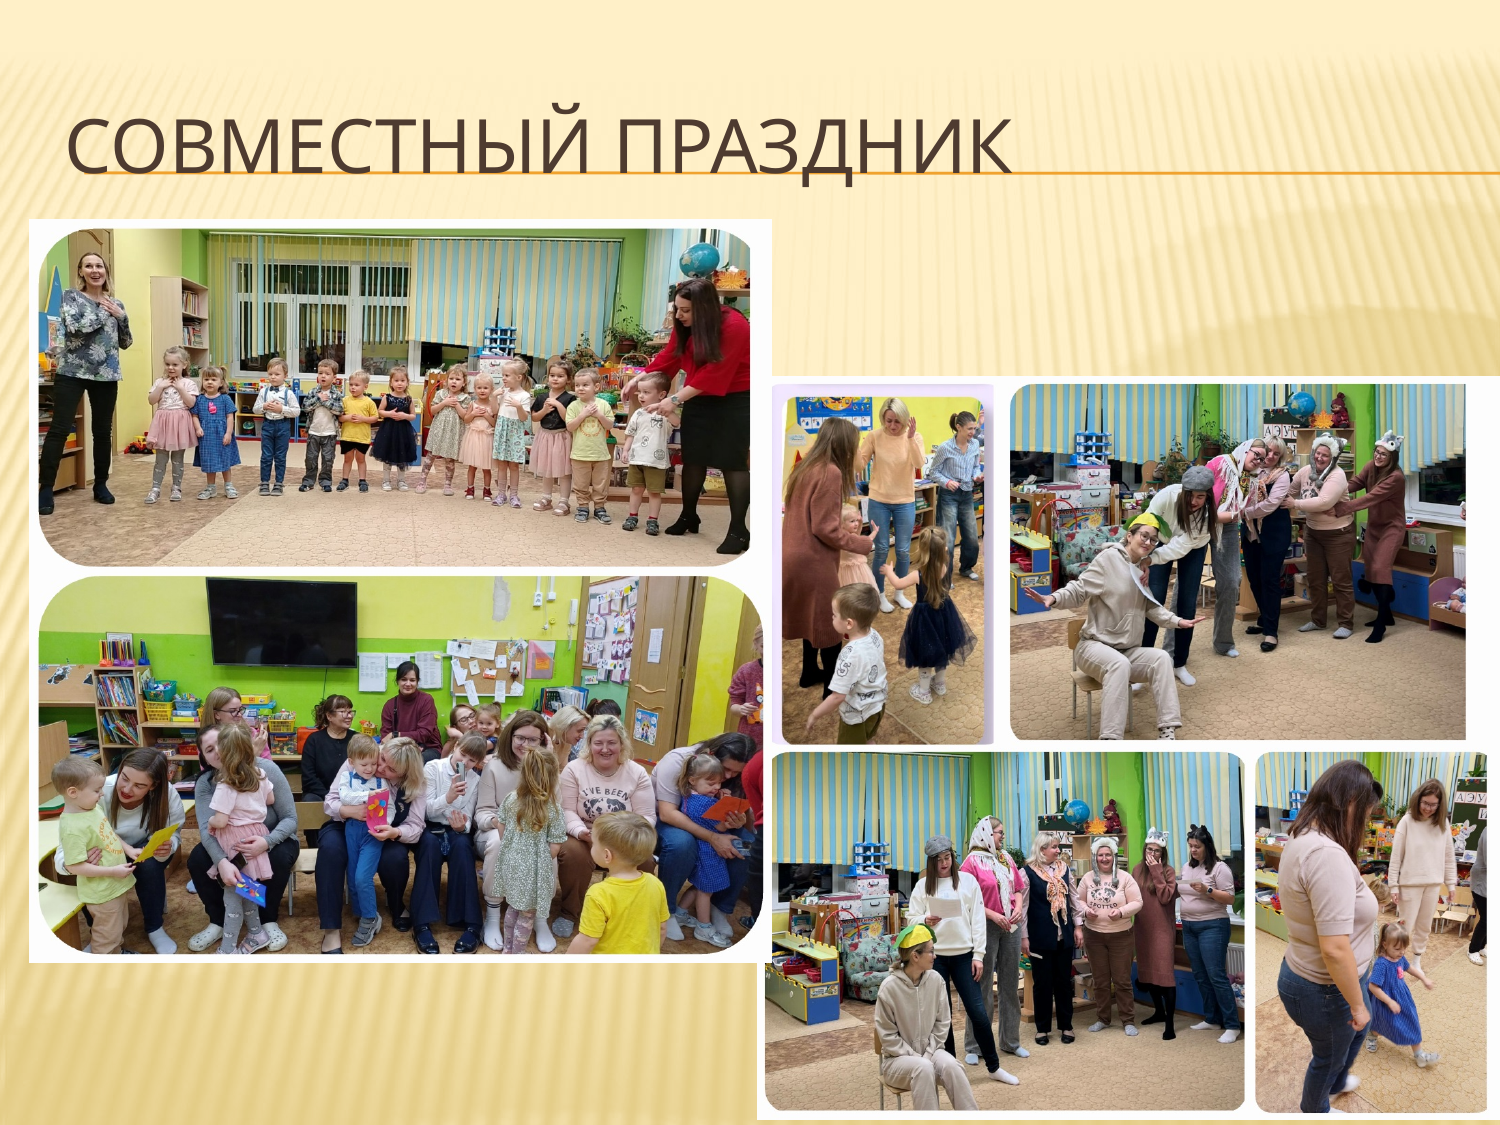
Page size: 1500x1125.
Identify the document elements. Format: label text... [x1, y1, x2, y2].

title Совместный праздник [50, 75, 1475, 213]
picture [29, 219, 773, 963]
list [757, 376, 1500, 1120]
